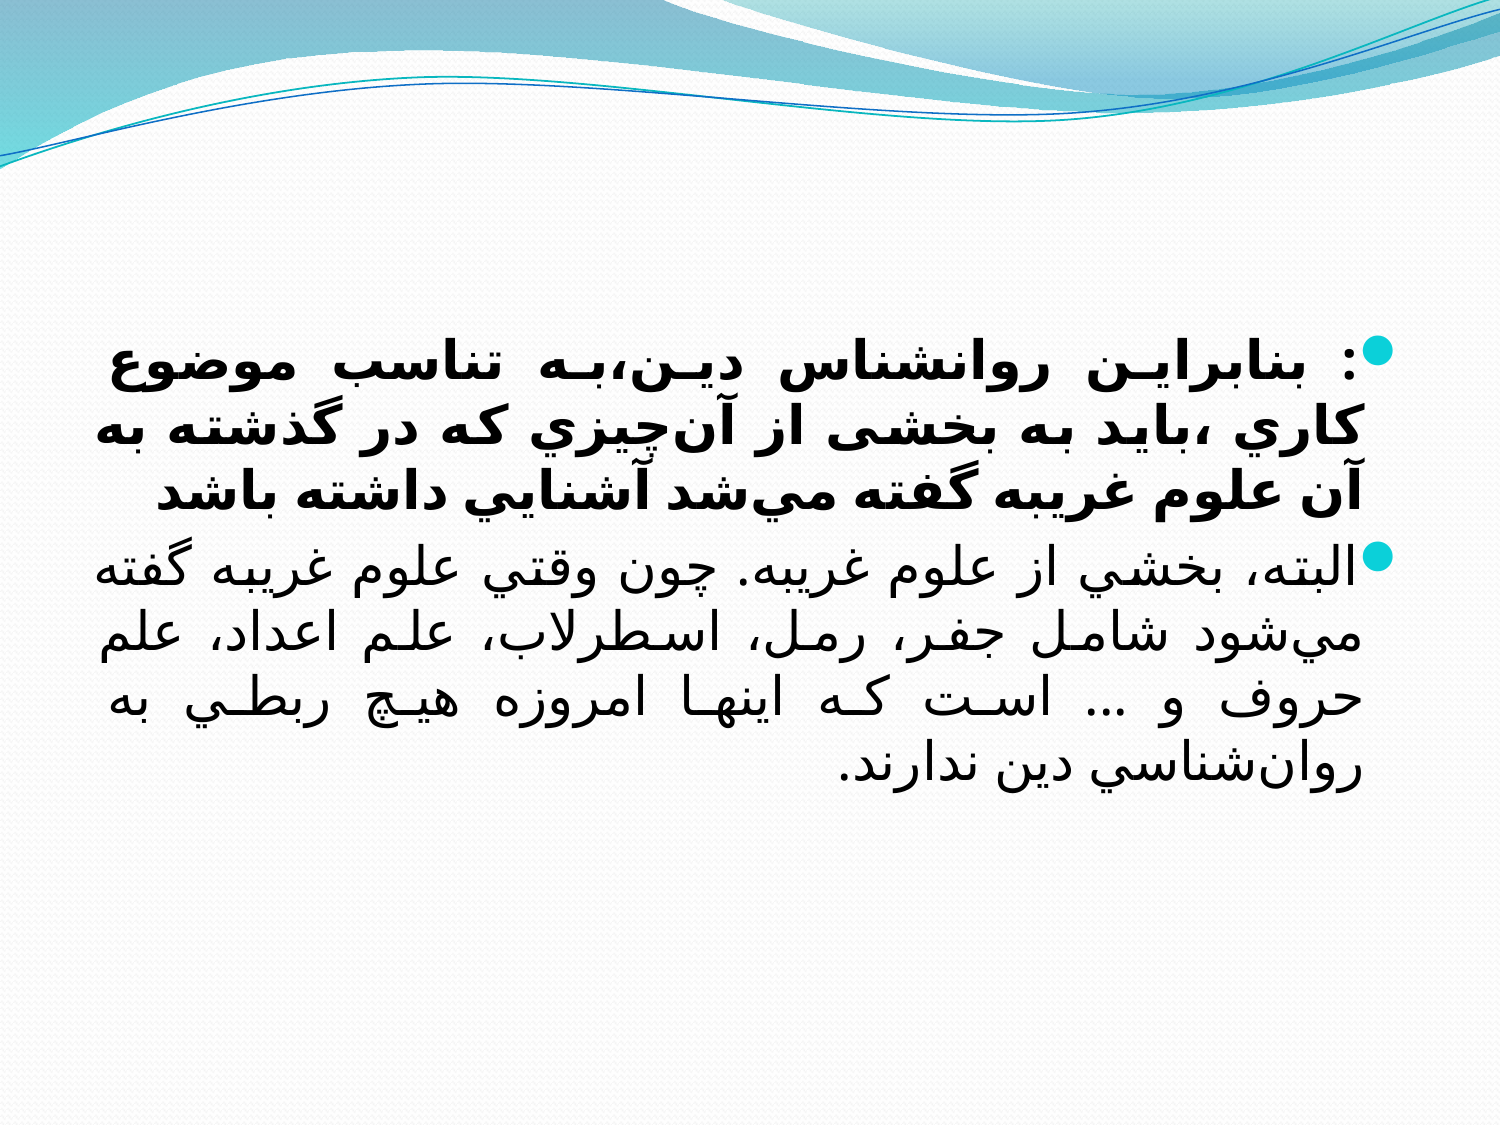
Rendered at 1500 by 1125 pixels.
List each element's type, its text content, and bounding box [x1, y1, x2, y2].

list : بنابراين روانشناس دين،‌به تناسب موضوع کاري ،باید به بخشی از آن‌چيزي که در گذشته به آن علوم غريبه گفته مي‌شد آشنايي داشته باشد البته، بخشي از علوم غريبه. چون وقتي علوم غريبه گفته مي‌شود شامل جفر، رمل، اسطرلاب، علم اعداد، علم حروف و ... است كه اينها امروزه هيچ ربطي به روان‌شناسي دين ندارند. [75, 317, 1425, 1038]
